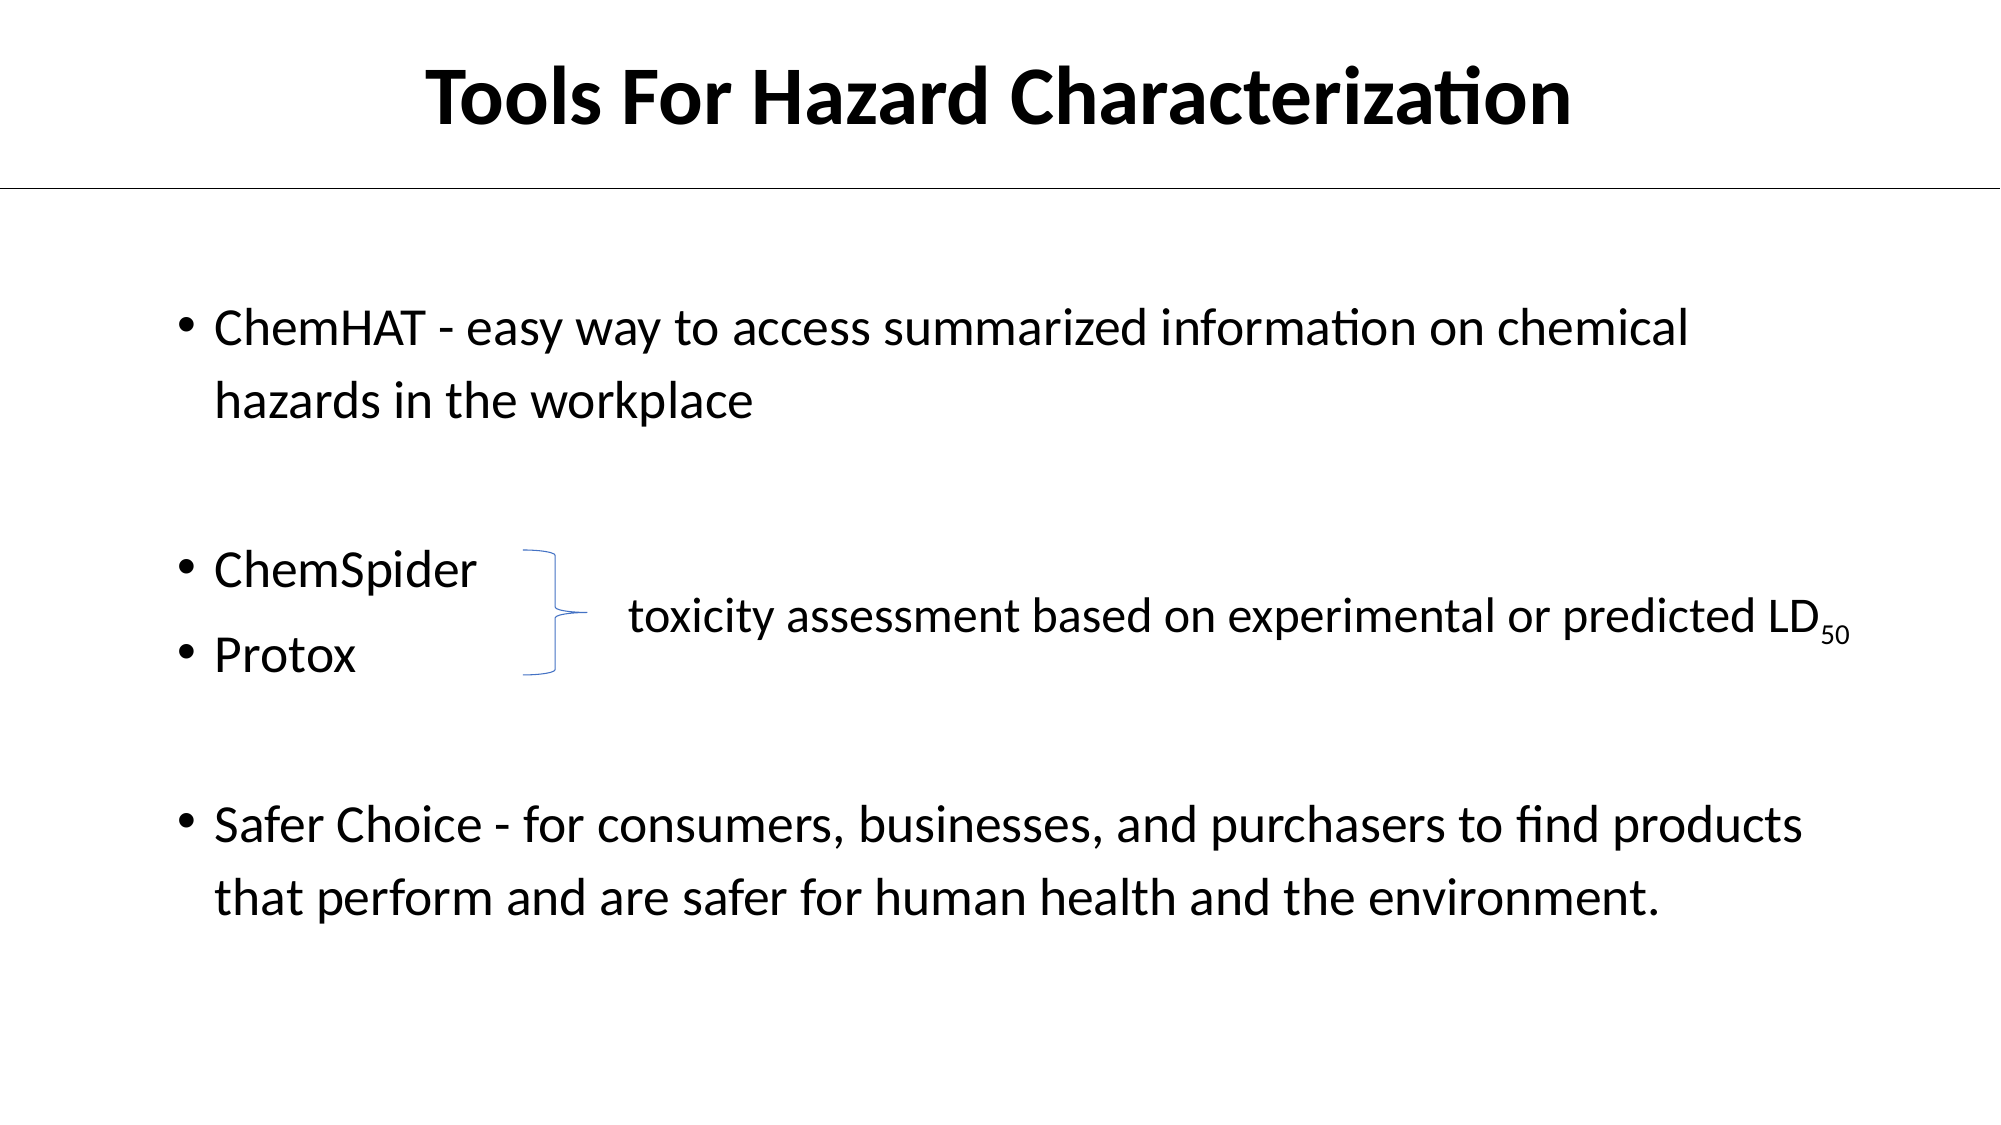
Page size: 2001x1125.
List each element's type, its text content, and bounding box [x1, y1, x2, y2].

text_box Tools For Hazard Characterization [410, 33, 1589, 149]
list ChemHAT - easy way to access summarized information on chemical hazards in the workplace ChemSpider Protox Safer Choice - for consumers, businesses, and purchasers to find products that perform and are safer for human health and the environment. [162, 275, 1850, 989]
text_box toxicity assessment based on experimental or predicted LD50 [613, 574, 1877, 658]
text_box [522, 549, 588, 676]
